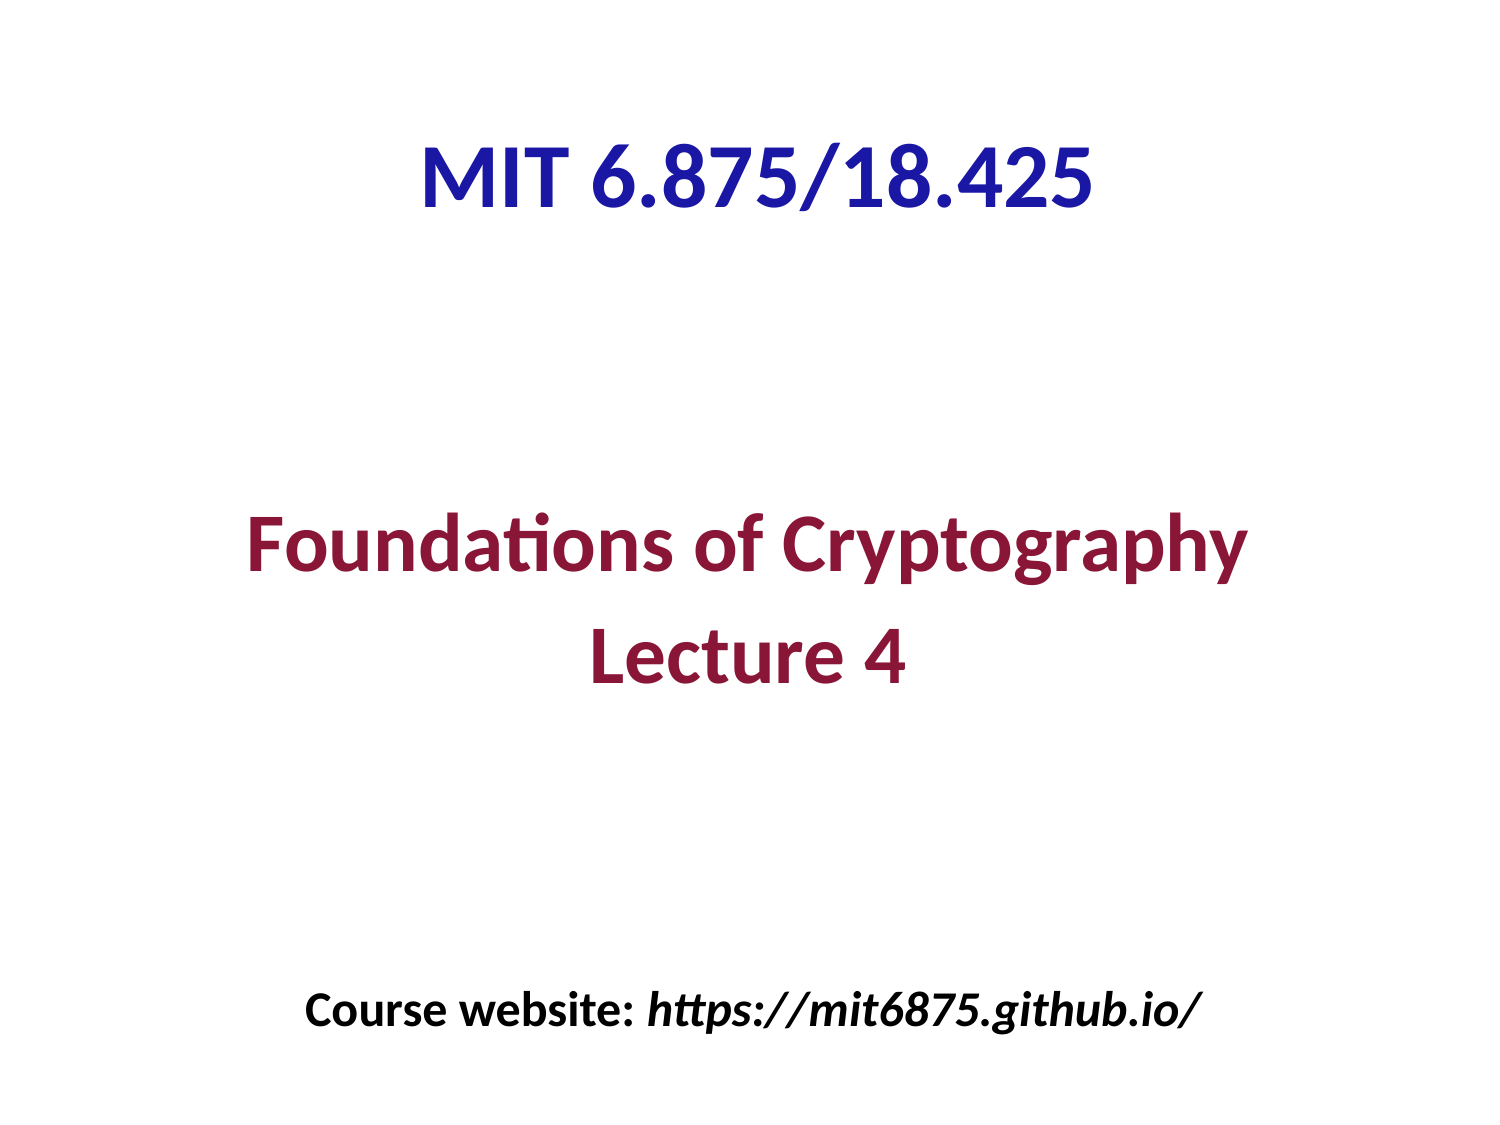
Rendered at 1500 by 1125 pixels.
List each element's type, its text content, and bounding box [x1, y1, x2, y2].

text_box Foundations of Cryptography [179, 491, 1317, 605]
text_box MIT 6.875/18.425 [65, 30, 1453, 312]
text_box Lecture 4 [223, 605, 1274, 692]
text_box Course website: https://mit6875.github.io/ [233, 975, 1284, 1064]
